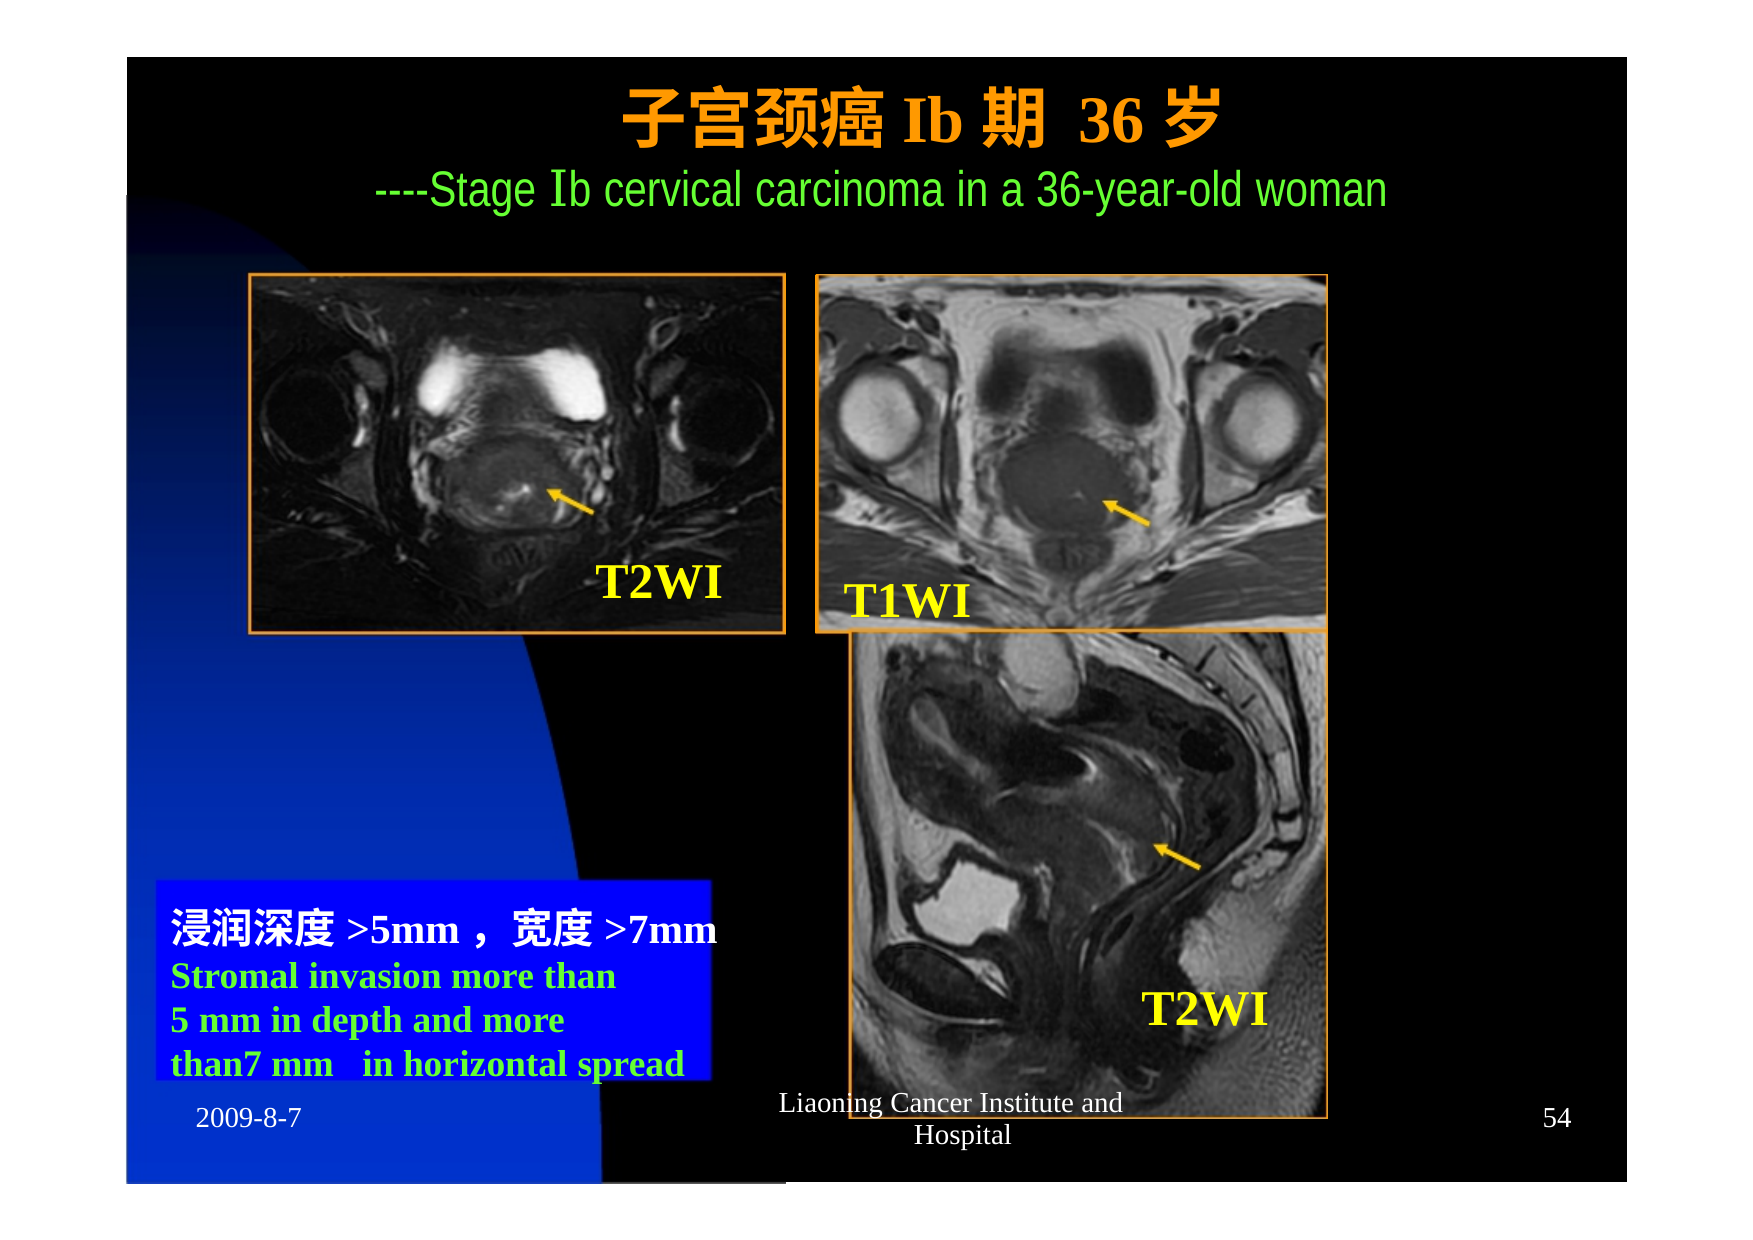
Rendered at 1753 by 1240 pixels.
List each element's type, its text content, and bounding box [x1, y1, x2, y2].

picture [124, 195, 786, 1184]
text_box 54 [1542, 1108, 1572, 1141]
text_box [125, 55, 1629, 1184]
text_box Liaoning Cancer Institute and Hospital [790, 1093, 1124, 1160]
text_box 子宫颈癌Ib期 36岁 ----Stage Ⅰb cervical carcinoma in a 36-year-old woman [374, 85, 1389, 224]
picture [816, 274, 1328, 1119]
